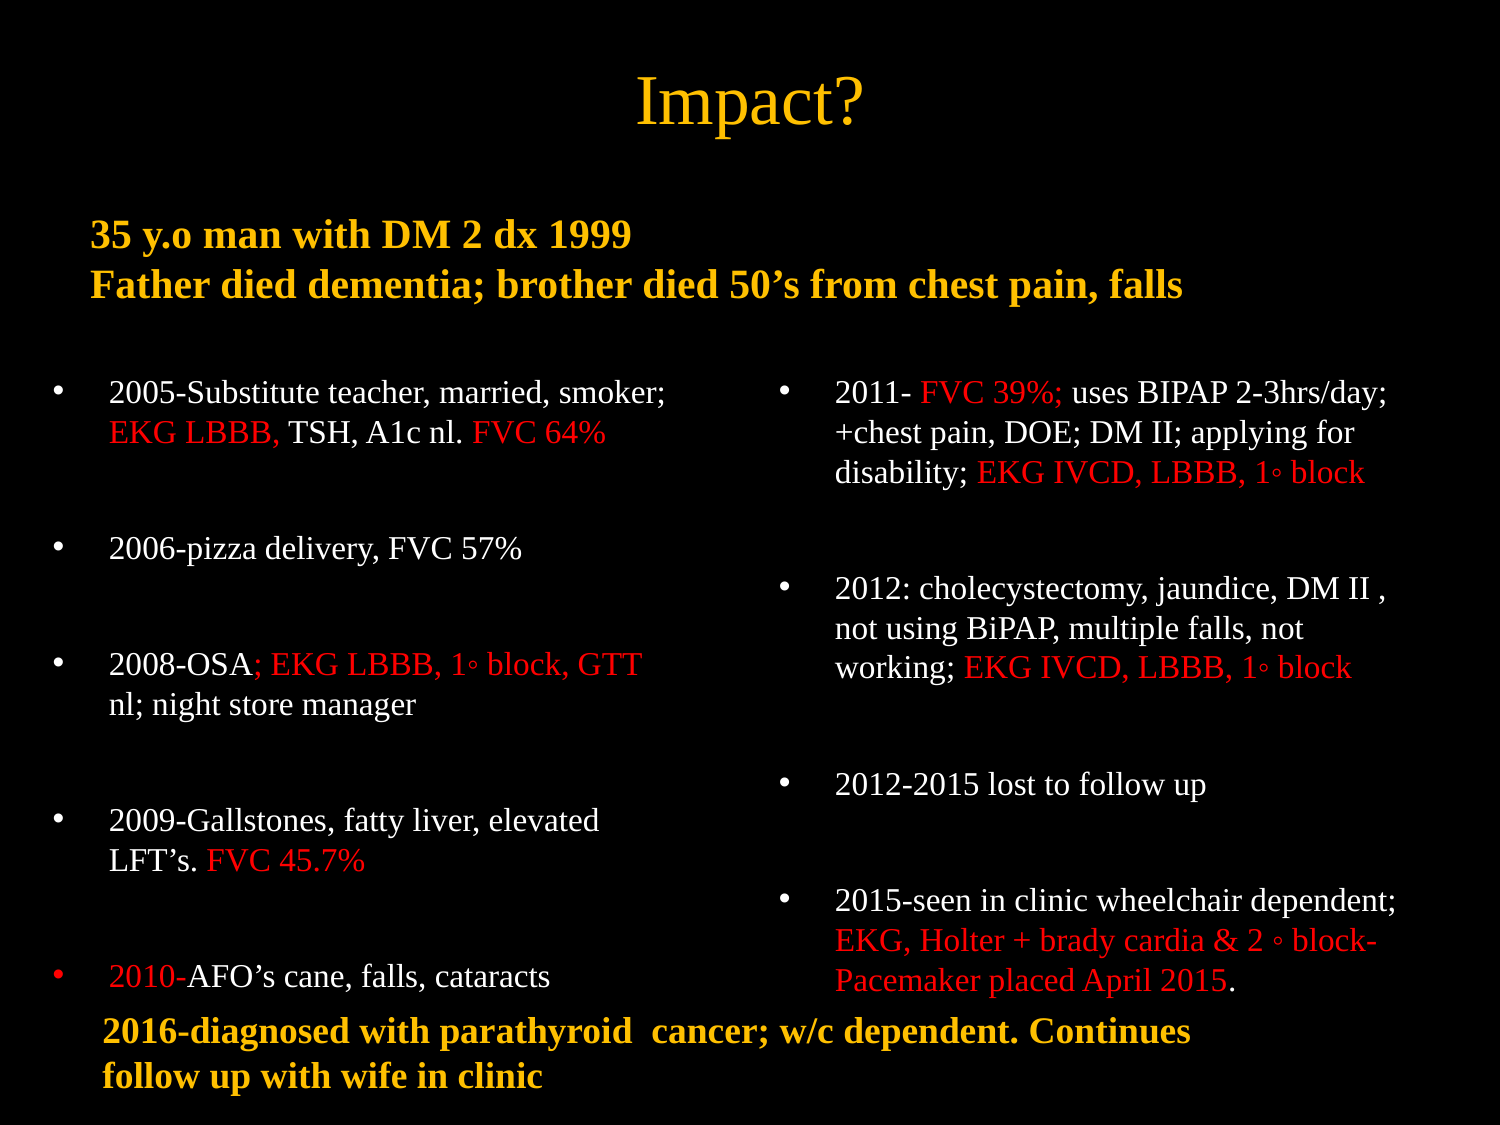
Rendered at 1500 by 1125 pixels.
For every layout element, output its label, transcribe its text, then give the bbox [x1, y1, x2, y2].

text_box 2016-diagnosed with parathyroid cancer; w/c dependent. Continues follow up with wife in clinic [87, 998, 1313, 1104]
list 2011- FVC 39%; uses BIPAP 2-3hrs/day; +chest pain, DOE; DM II; applying for disability; EKG IVCD, LBBB, 1◦ block 2012: cholecystectomy, jaundice, DM II , not using BiPAP, multiple falls, not working; EKG IVCD, LBBB, 1◦ block 2012-2015 lost to follow up 2015-seen in clinic wheelchair dependent; EKG, Holter + brady cardia & 2 ◦ block-Pacemaker placed April 2015. [763, 362, 1427, 1105]
text_box 35 y.o man with DM 2 dx 1999 Father died dementia; brother died 50’s from chest pain, falls [75, 199, 1313, 315]
list 2005-Substitute teacher, married, smoker; EKG LBBB, TSH, A1c nl. FVC 64% 2006-pizza delivery, FVC 57% 2008-OSA; EKG LBBB, 1◦ block, GTT nl; night store manager 2009-Gallstones, fatty liver, elevated LFT’s. FVC 45.7% 2010-AFO’s cane, falls, cataracts [37, 362, 700, 1105]
title Impact? [75, 45, 1425, 233]
